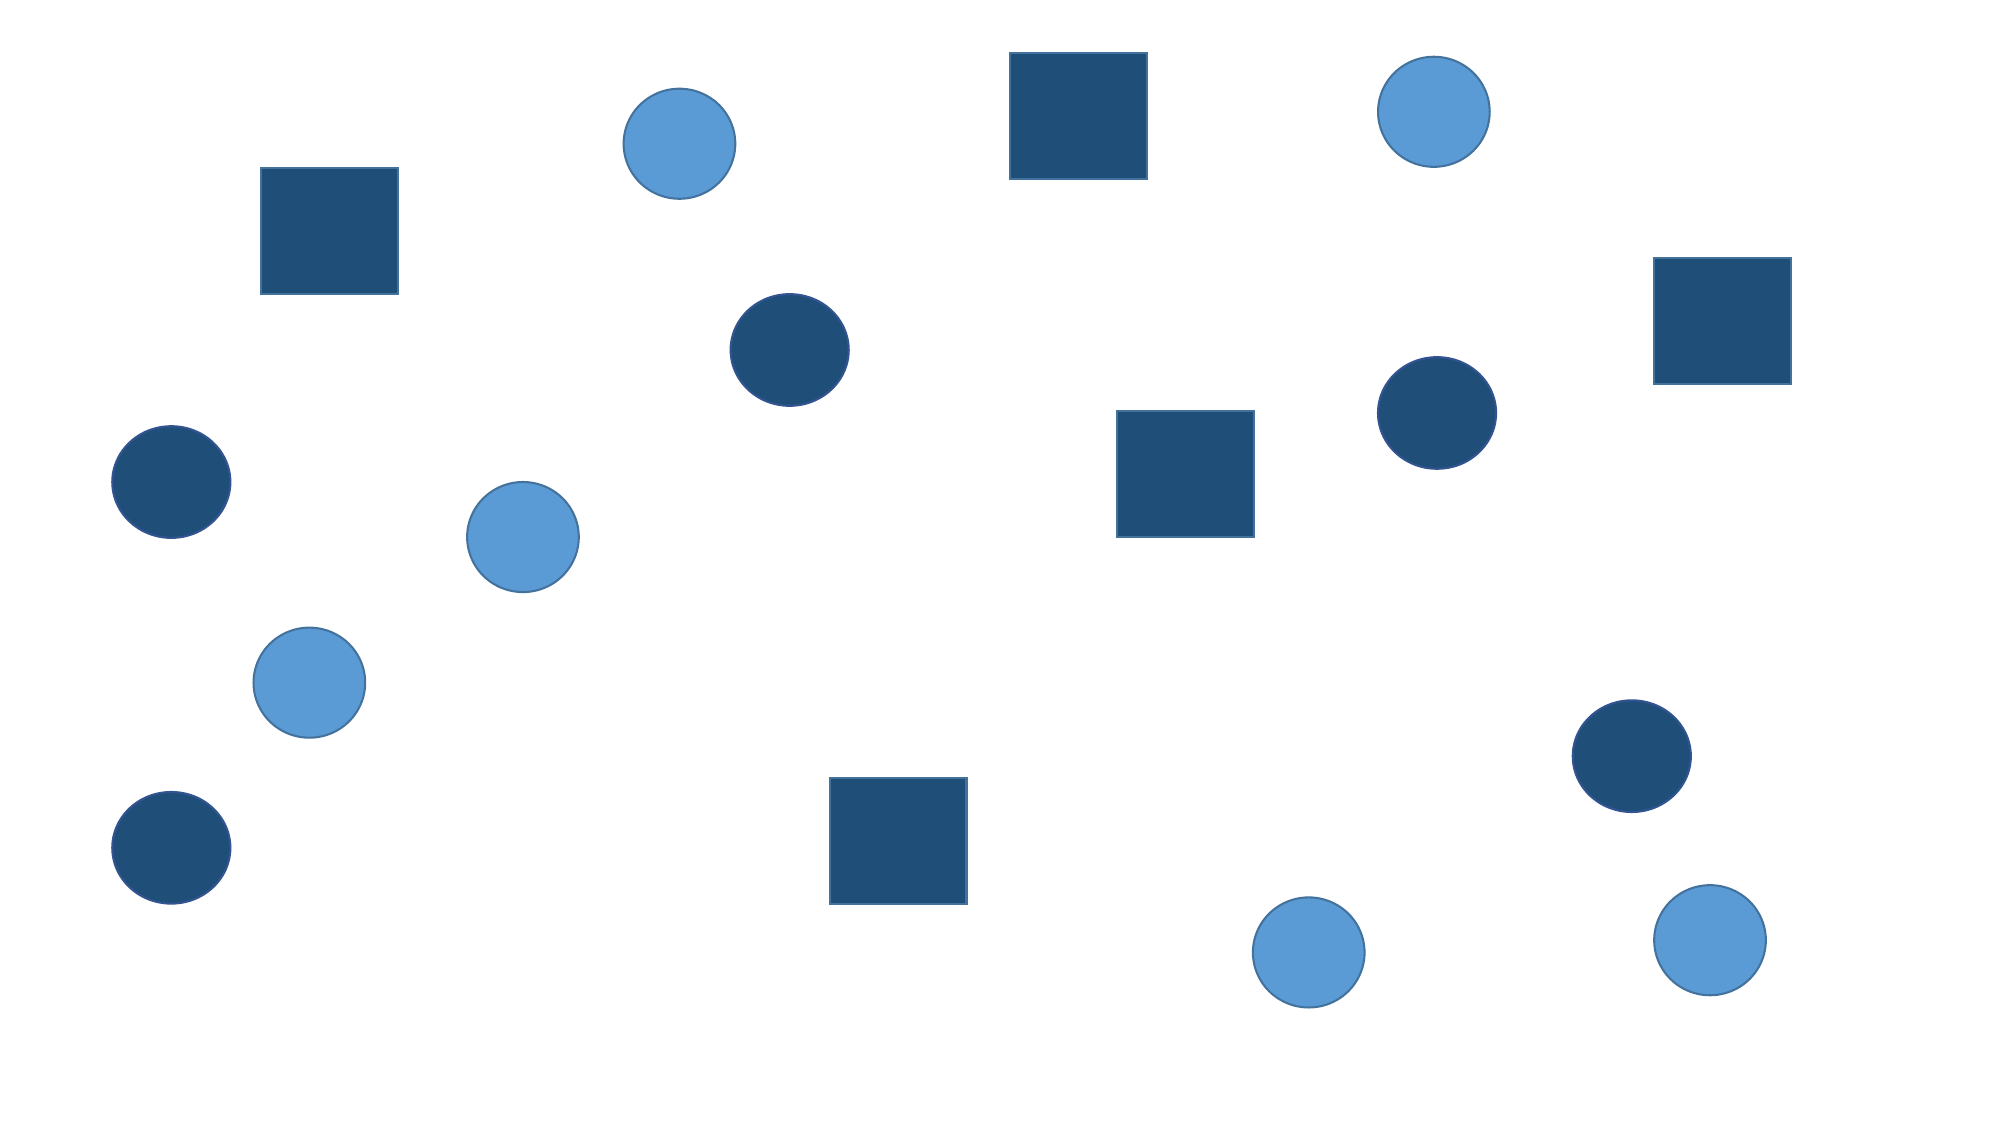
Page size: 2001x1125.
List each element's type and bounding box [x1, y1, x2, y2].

text_box [1251, 896, 1366, 1009]
text_box [252, 626, 367, 739]
text_box [111, 425, 232, 539]
text_box [1653, 257, 1792, 385]
text_box [829, 777, 968, 905]
text_box [260, 167, 399, 295]
text_box [1653, 884, 1767, 997]
text_box [1377, 55, 1491, 168]
text_box [729, 293, 850, 407]
text_box [622, 87, 737, 200]
text_box [1376, 356, 1498, 470]
text_box [111, 790, 232, 905]
text_box [466, 480, 580, 594]
text_box [1009, 52, 1148, 180]
text_box [1571, 699, 1692, 814]
text_box [1116, 410, 1255, 538]
